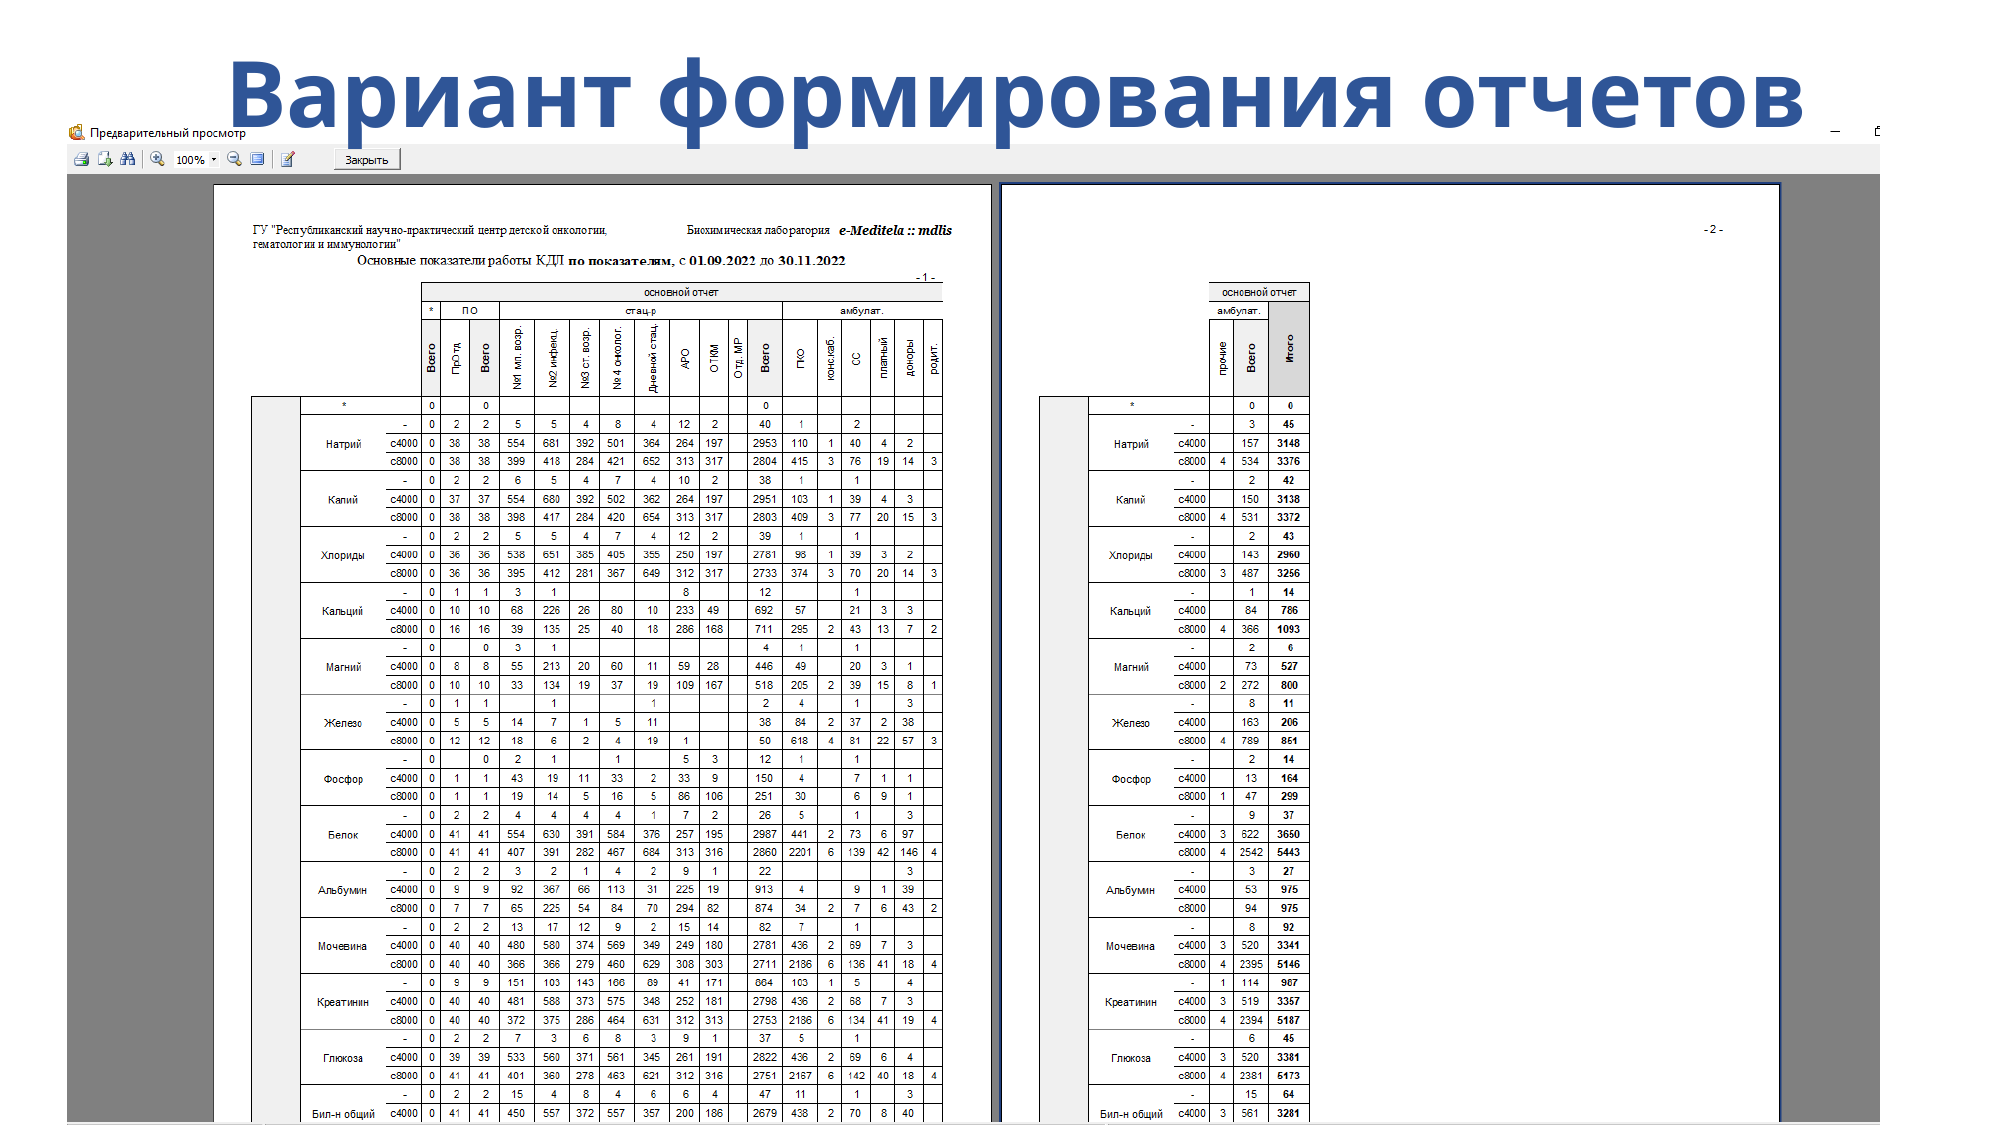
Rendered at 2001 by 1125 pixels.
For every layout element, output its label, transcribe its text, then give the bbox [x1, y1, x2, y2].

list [67, 121, 1880, 1125]
title Вариант формирования отчетов [154, 21, 1880, 121]
